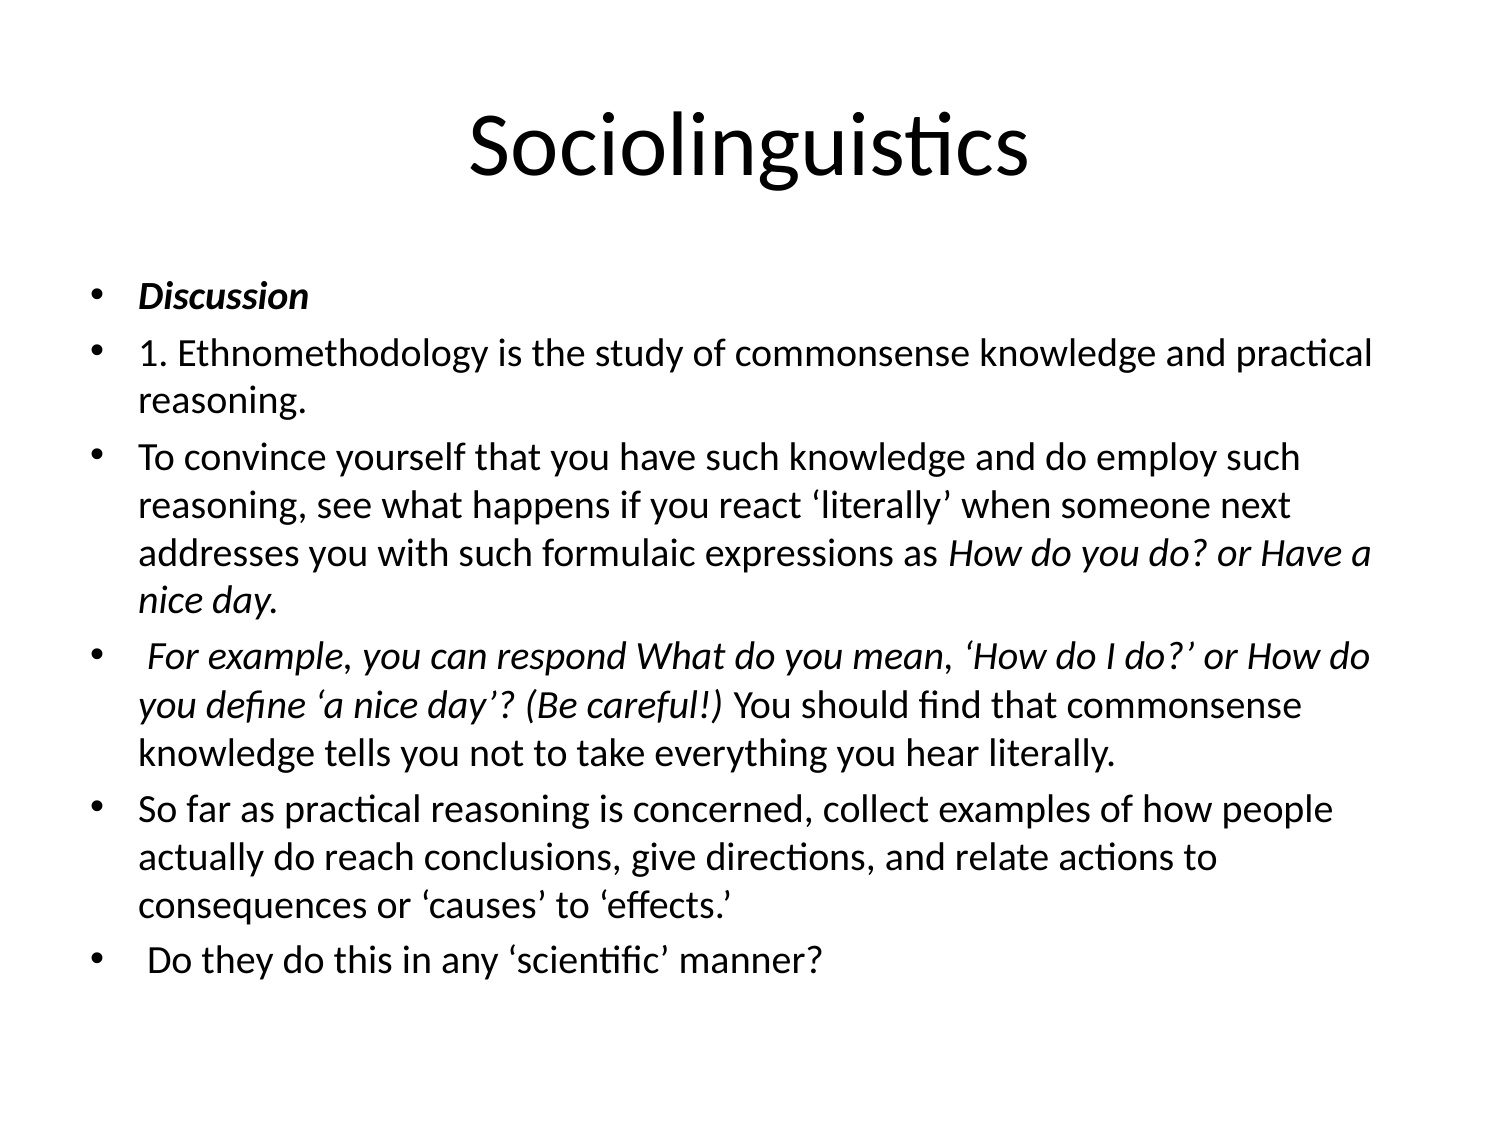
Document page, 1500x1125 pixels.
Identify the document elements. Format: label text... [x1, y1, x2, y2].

list Discussion 1. Ethnomethodology is the study of commonsense knowledge and practical reasoning. To convince yourself that you have such knowledge and do employ such reasoning, see what happens if you react ‘literally’ when someone next addresses you with such formulaic expressions as How do you do? or Have a nice day. For example, you can respond What do you mean, ‘How do I do?’ or How do you define ‘a nice day’? (Be careful!) You should find that commonsense knowledge tells you not to take everything you hear literally. So far as practical reasoning is concerned, collect examples of how people actually do reach conclusions, give directions, and relate actions to consequences or ‘causes’ to ‘effects.’ Do they do this in any ‘scientific’ manner? [75, 262, 1425, 1005]
title Sociolinguistics [75, 45, 1425, 233]
